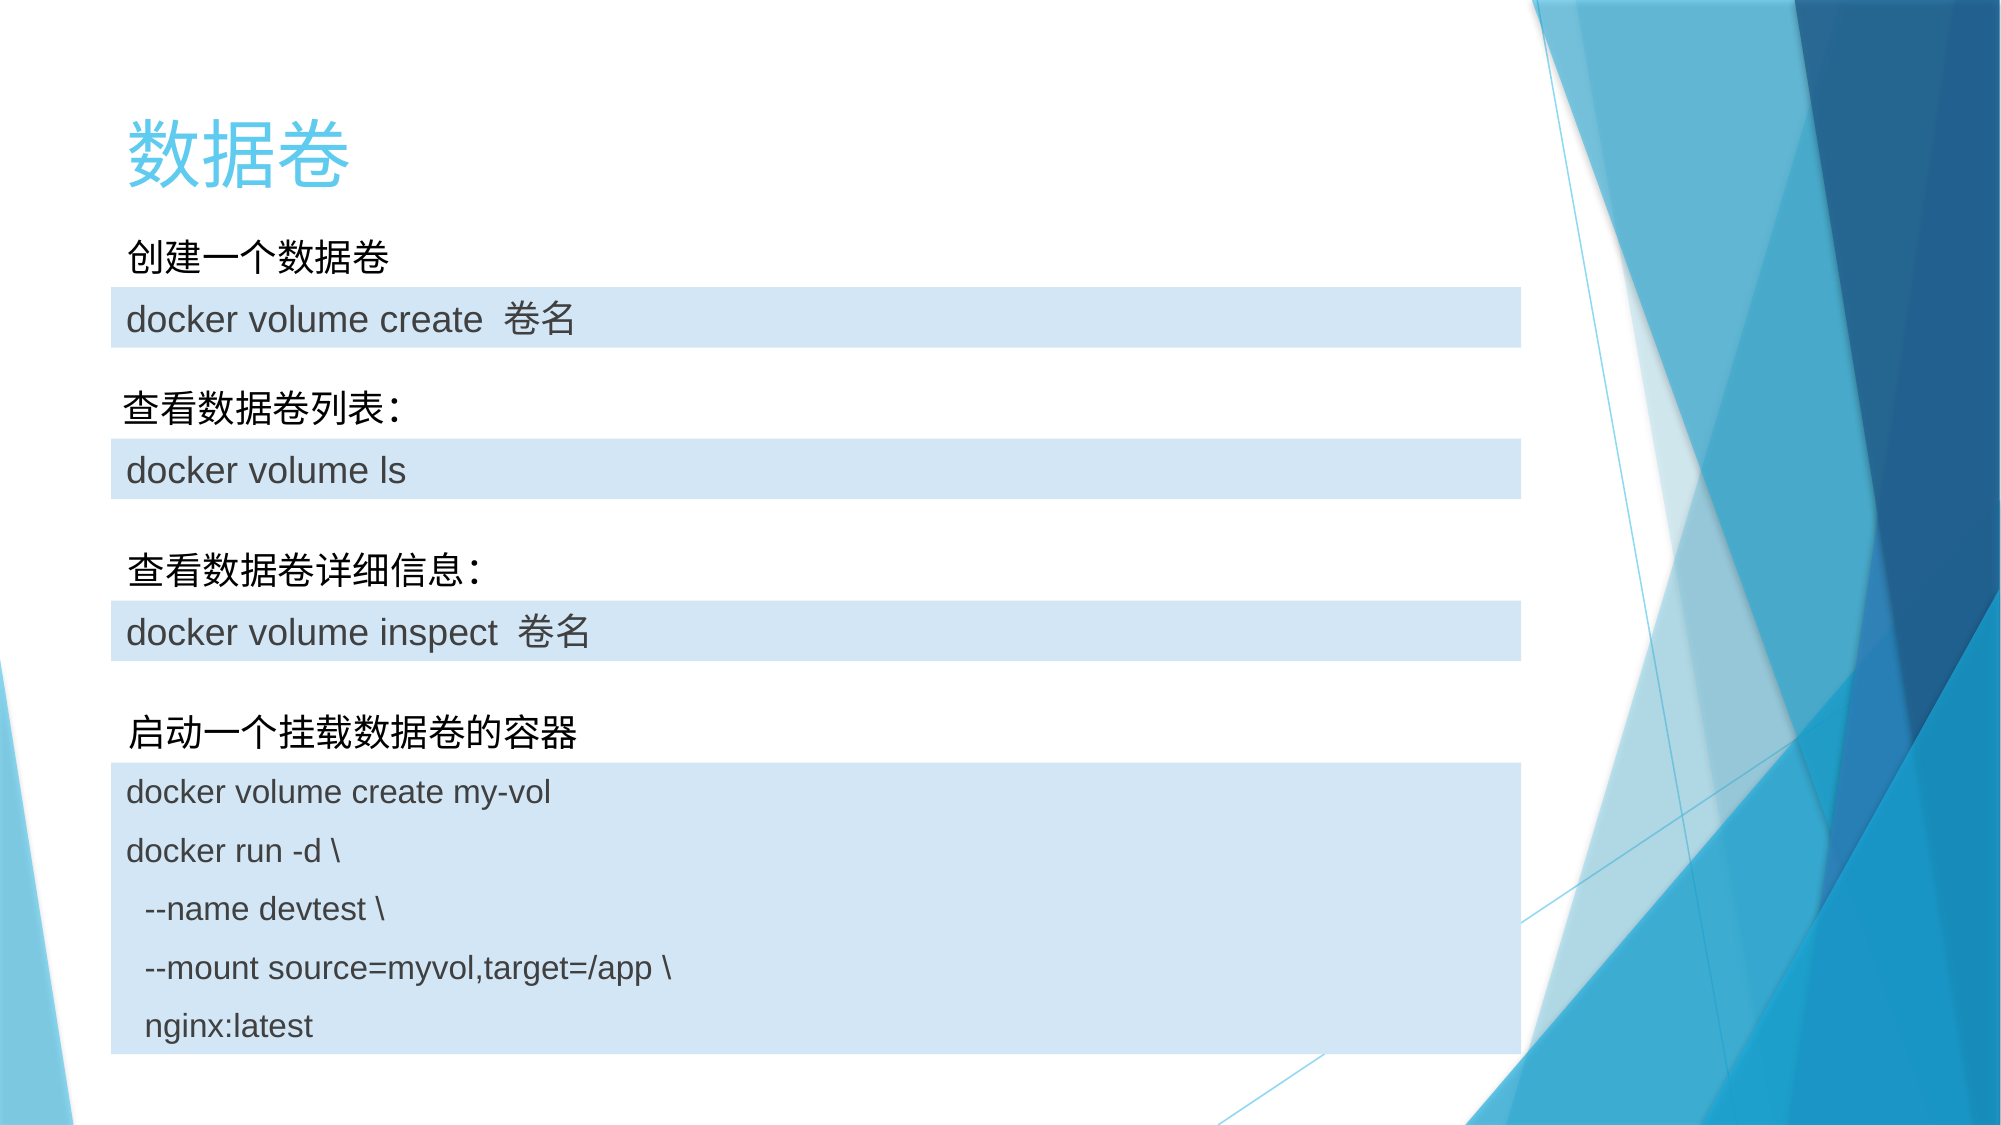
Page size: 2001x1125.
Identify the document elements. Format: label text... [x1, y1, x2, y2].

text_box docker volume ls [111, 438, 1522, 500]
text_box docker volume inspect 卷名 [111, 600, 1522, 662]
text_box 查看数据卷列表： [108, 377, 438, 438]
text_box 查看数据卷详细信息： [113, 539, 518, 600]
title 数据卷 [111, 99, 1522, 206]
text_box docker volume create my-vol docker run -d \ --name devtest \ --mount source=myvol,target=/app \ nginx:latest [111, 762, 1522, 1055]
text_box docker volume create 卷名 [111, 287, 1522, 348]
text_box 创建一个数据卷 [112, 226, 405, 287]
text_box 启动一个挂载数据卷的容器 [113, 702, 594, 762]
